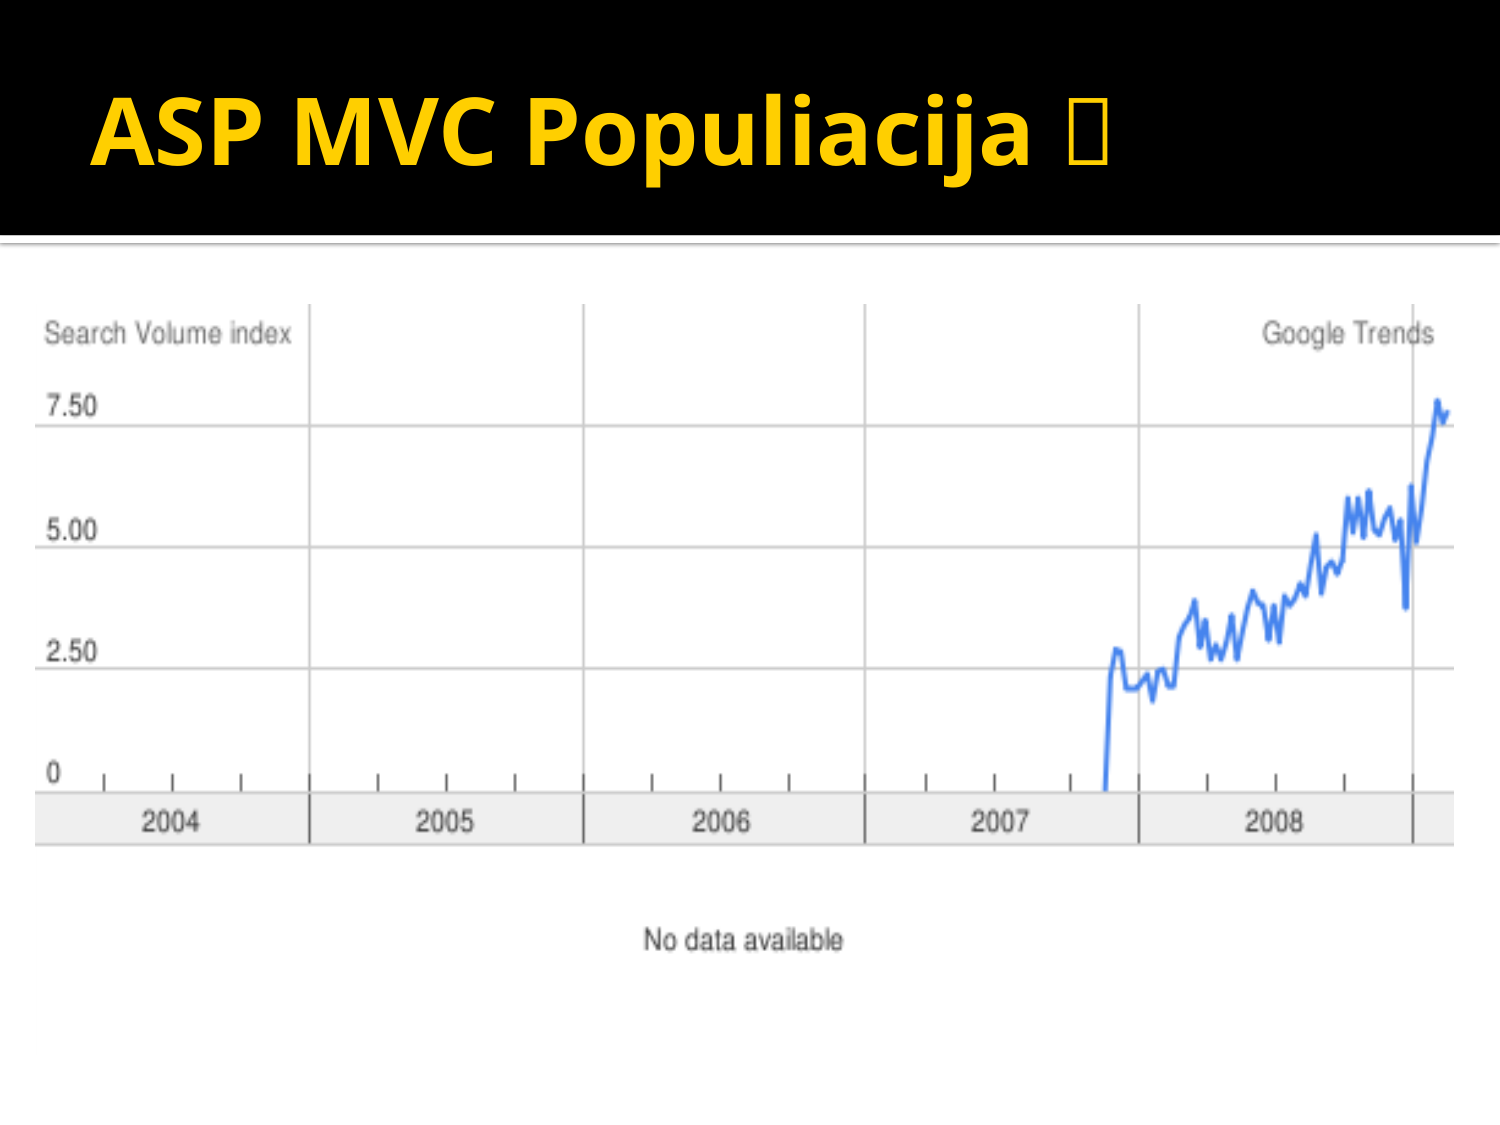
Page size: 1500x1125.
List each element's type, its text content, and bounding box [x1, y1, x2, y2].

title ASP MVC Populiacija  [75, 24, 1425, 231]
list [35, 304, 1454, 1055]
